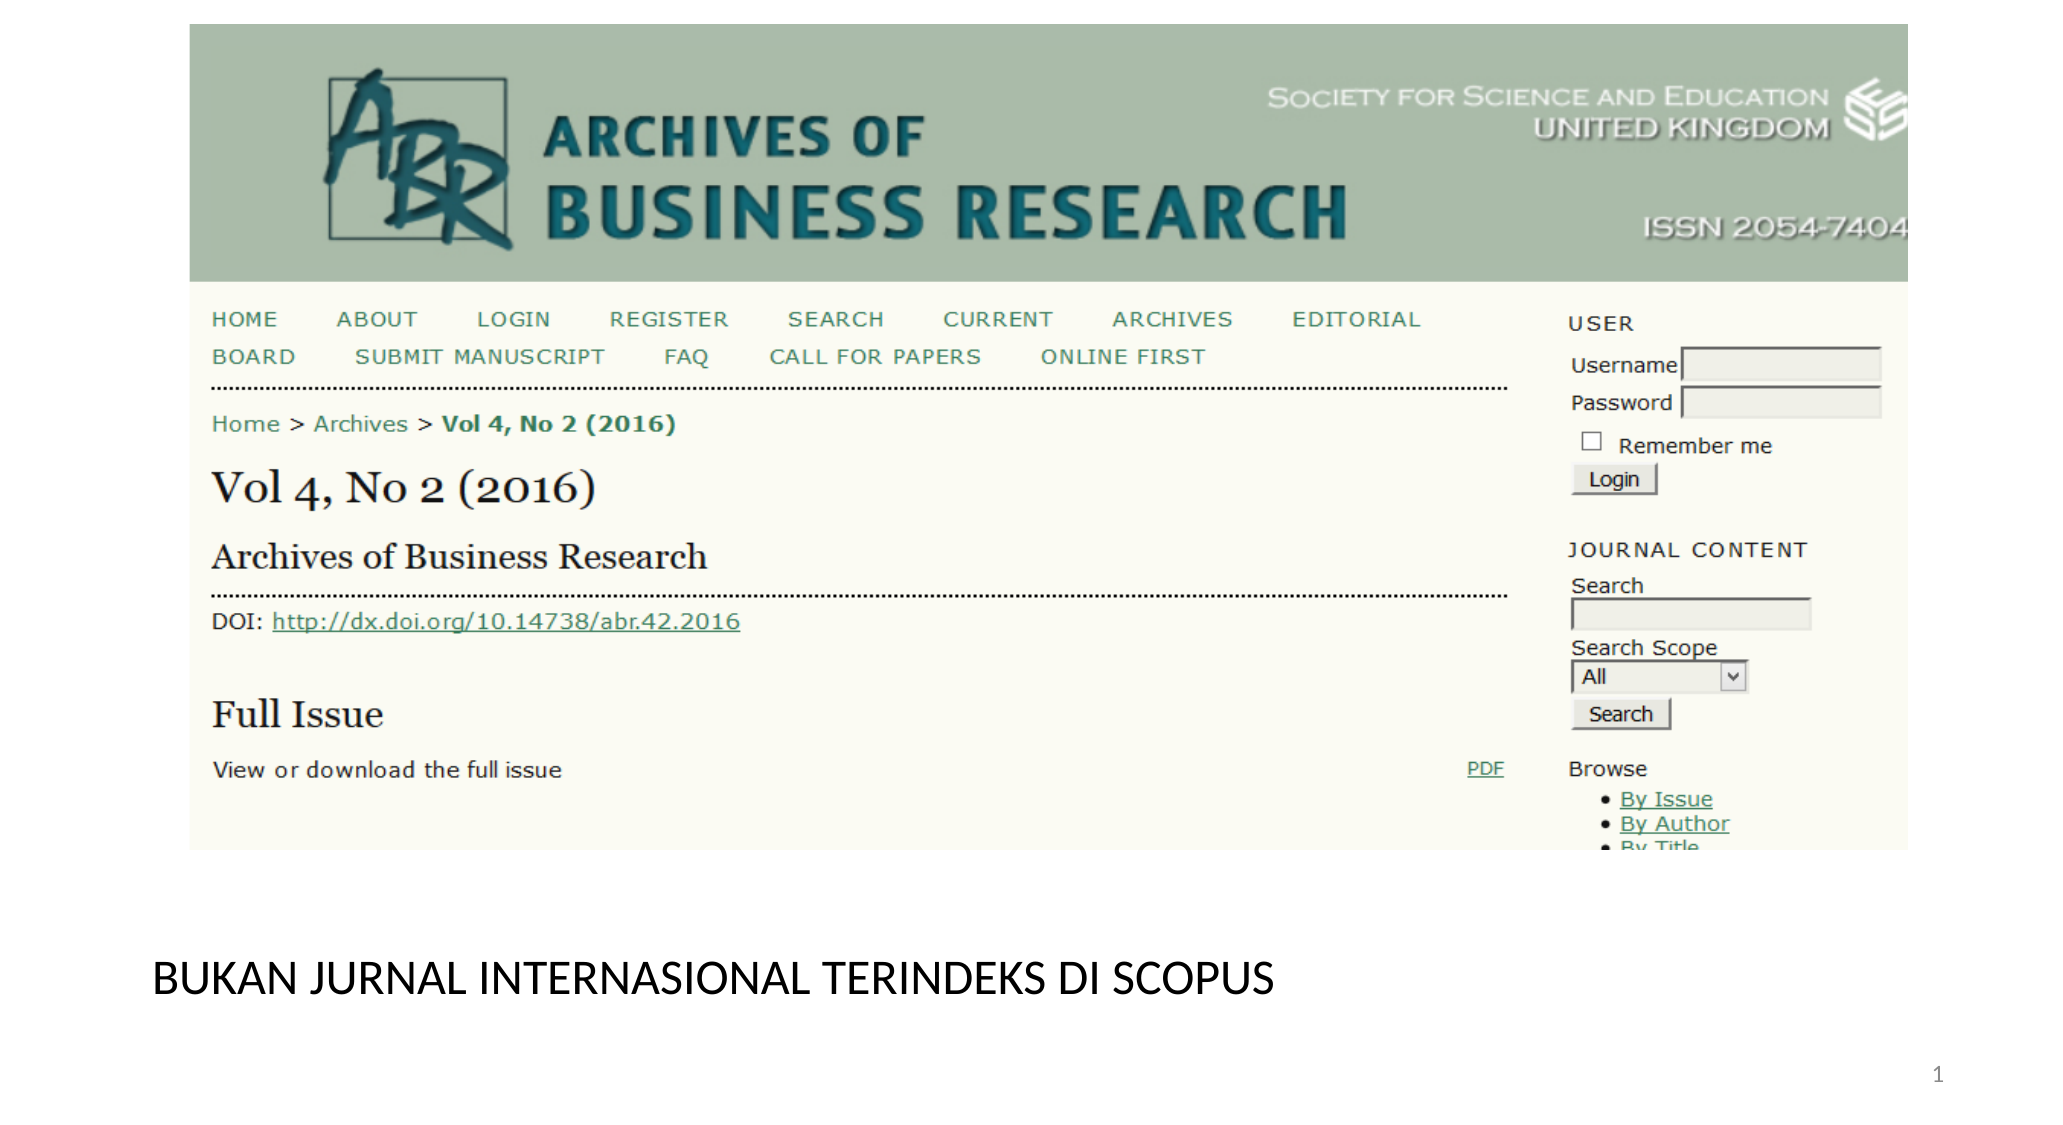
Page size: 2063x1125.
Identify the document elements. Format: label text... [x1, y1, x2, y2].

slide_number 1 [1478, 1042, 1960, 1103]
picture [189, 24, 1909, 851]
text_box BUKAN JURNAL INTERNASIONAL TERINDEKS DI SCOPUS [137, 937, 1822, 1013]
